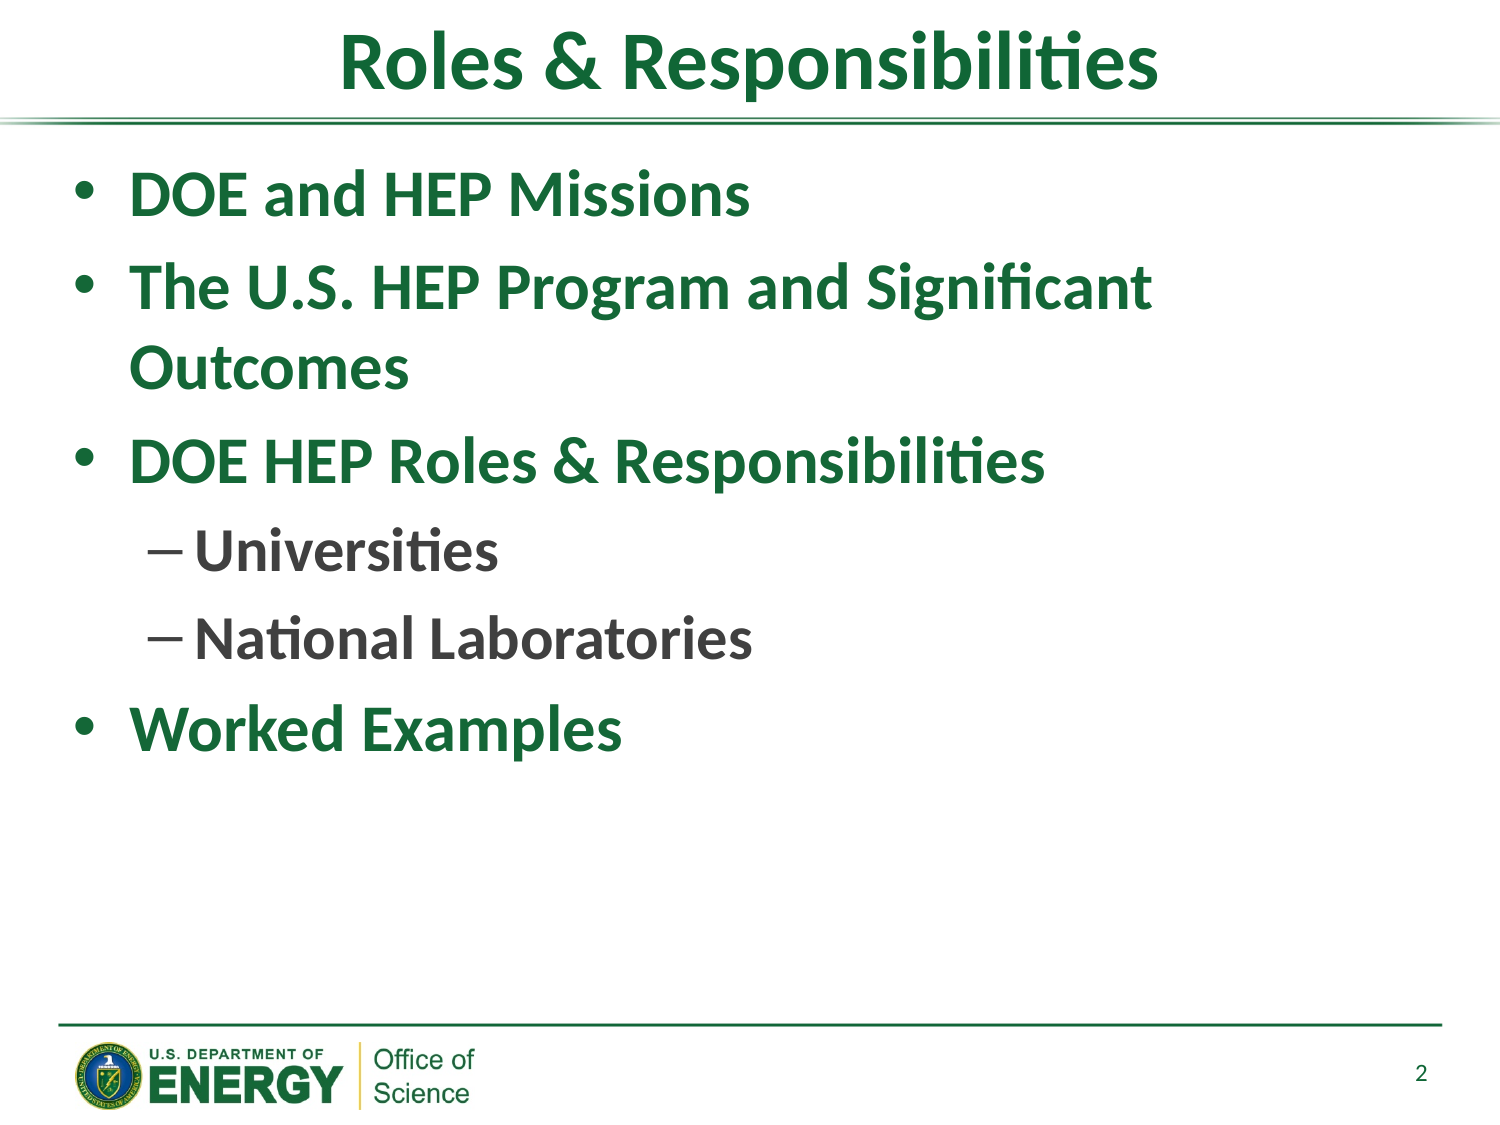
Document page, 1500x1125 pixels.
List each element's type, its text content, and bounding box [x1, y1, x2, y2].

picture [0, 113, 1500, 1125]
title Roles & Responsibilities [0, 0, 1500, 113]
list DOE and HEP Missions The U.S. HEP Program and Significant Outcomes DOE HEP Roles & Responsibilities Universities National Laboratories Worked Examples [57, 142, 1438, 1005]
slide_number 2 [1380, 1041, 1443, 1102]
